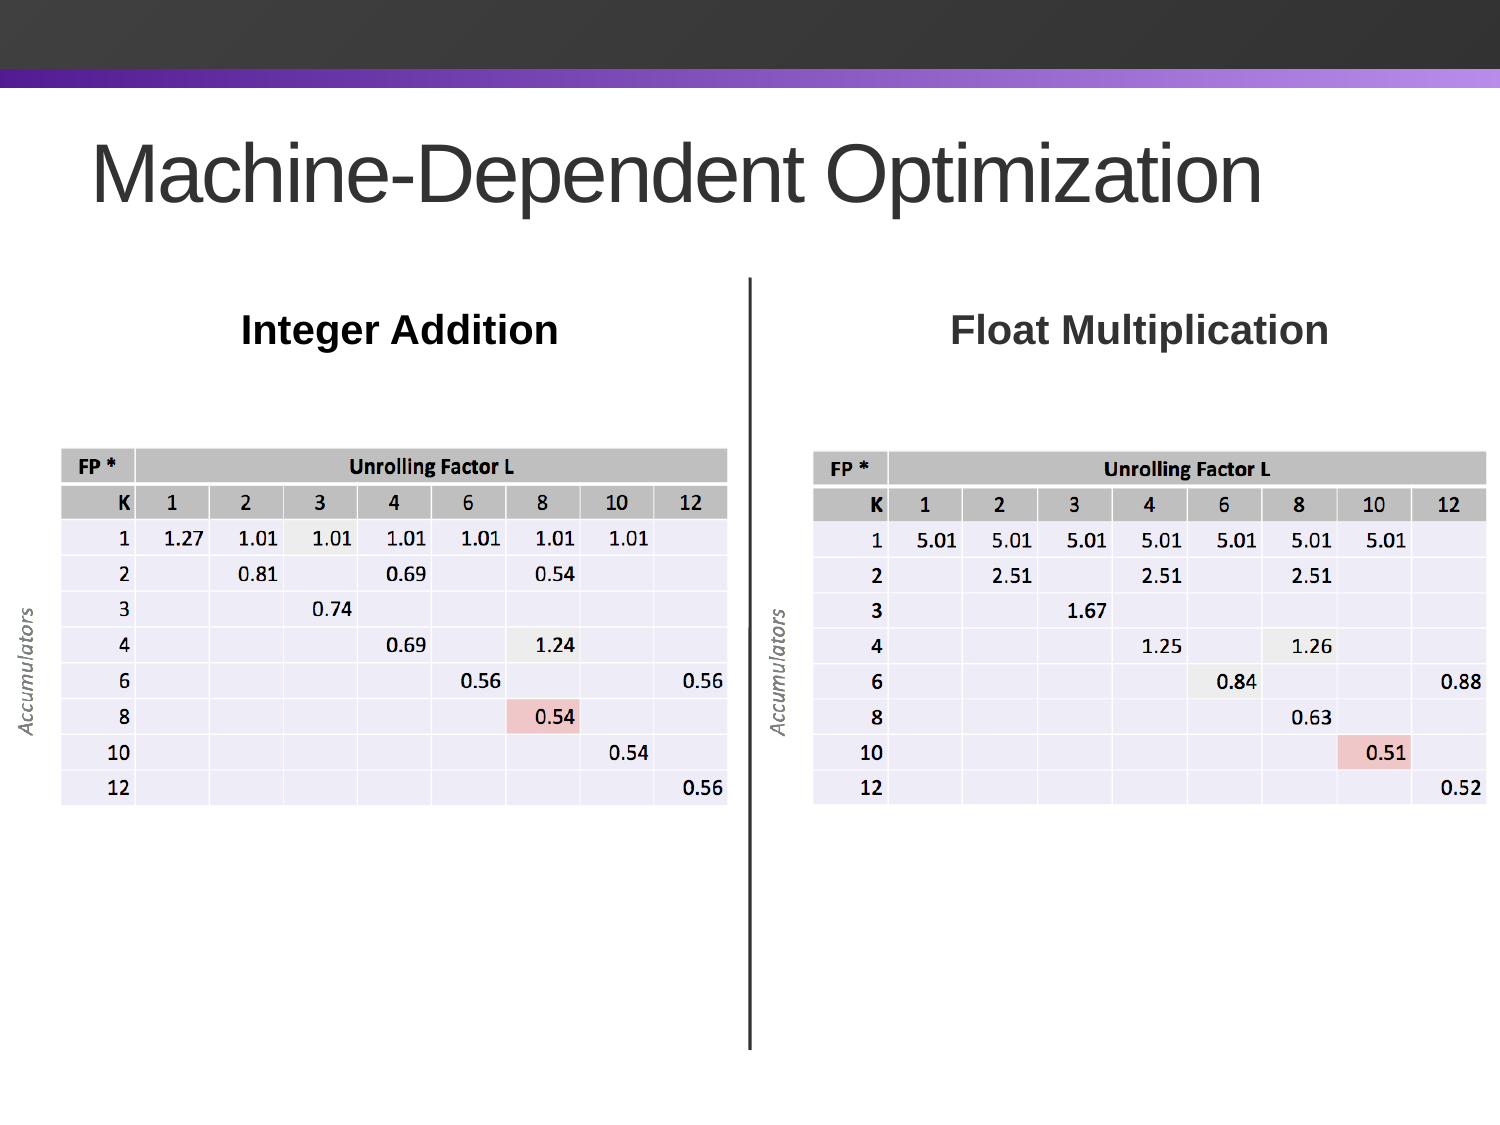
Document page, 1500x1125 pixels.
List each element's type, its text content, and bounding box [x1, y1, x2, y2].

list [752, 436, 1500, 823]
list Float Multiplication [780, 275, 1500, 380]
list Integer Addition [5, 275, 720, 380]
title Machine-Dependent Optimization [75, 87, 1425, 250]
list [4, 440, 739, 813]
